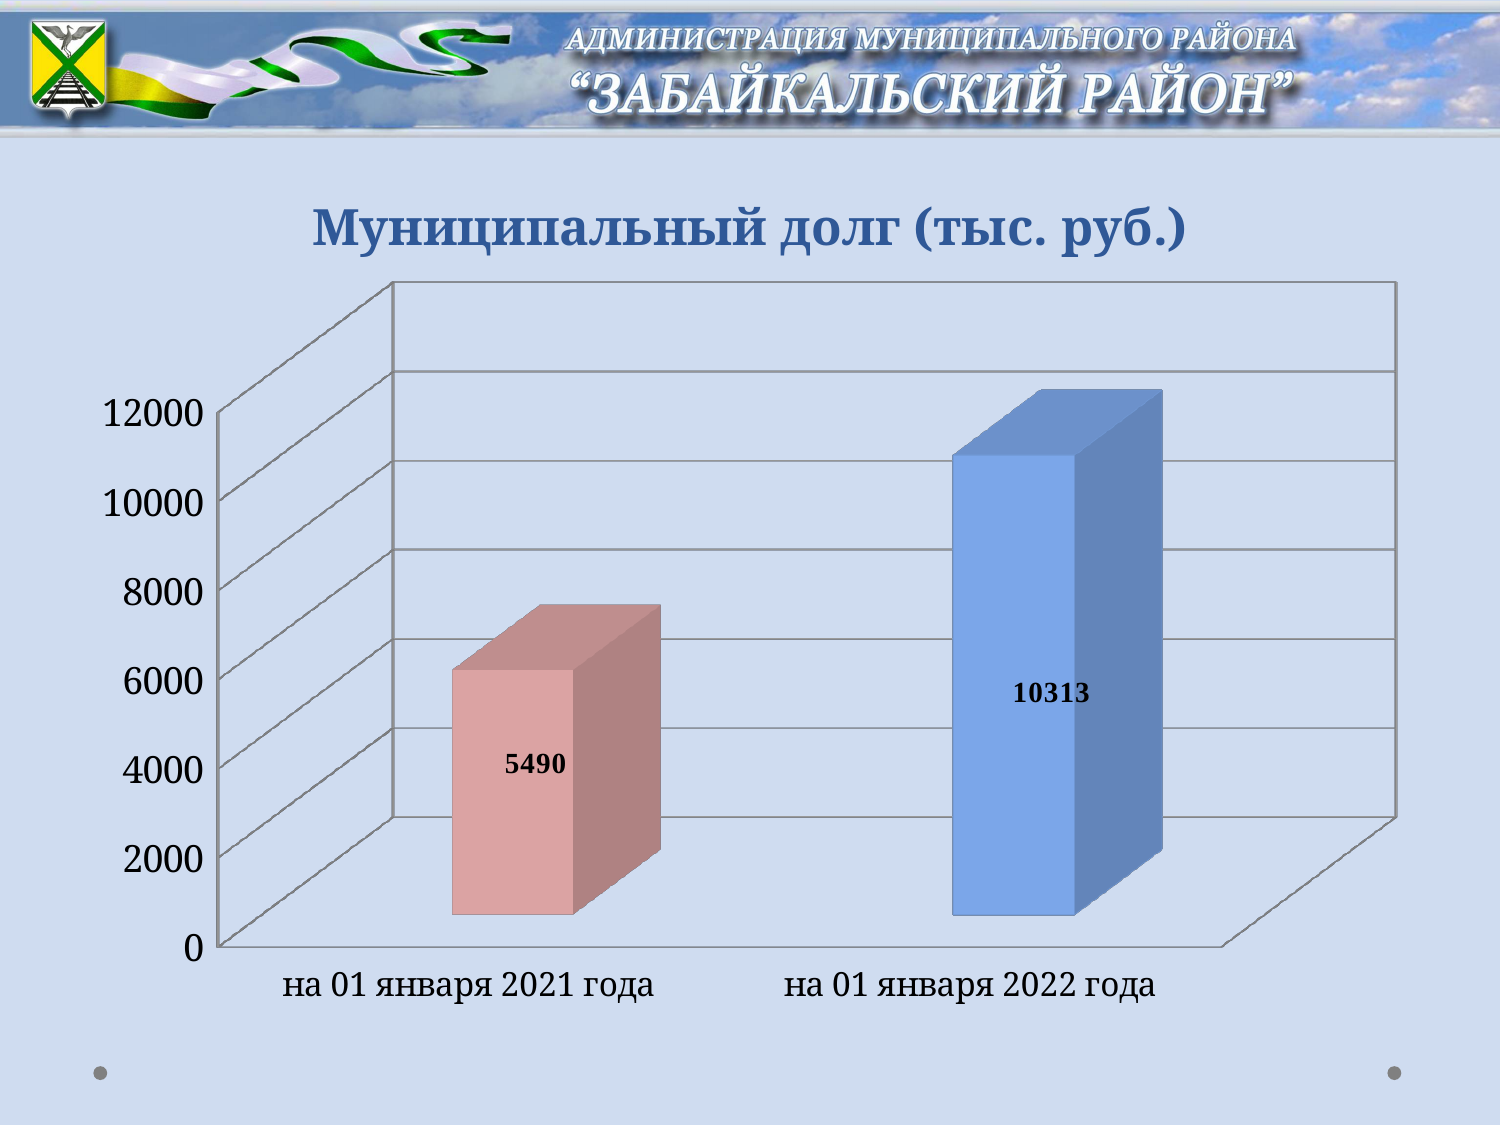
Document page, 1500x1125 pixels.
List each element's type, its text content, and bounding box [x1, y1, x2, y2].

chart [74, 262, 1426, 1025]
picture [0, 0, 1500, 138]
title Муниципальный долг (тыс. руб.) [75, 147, 1425, 261]
